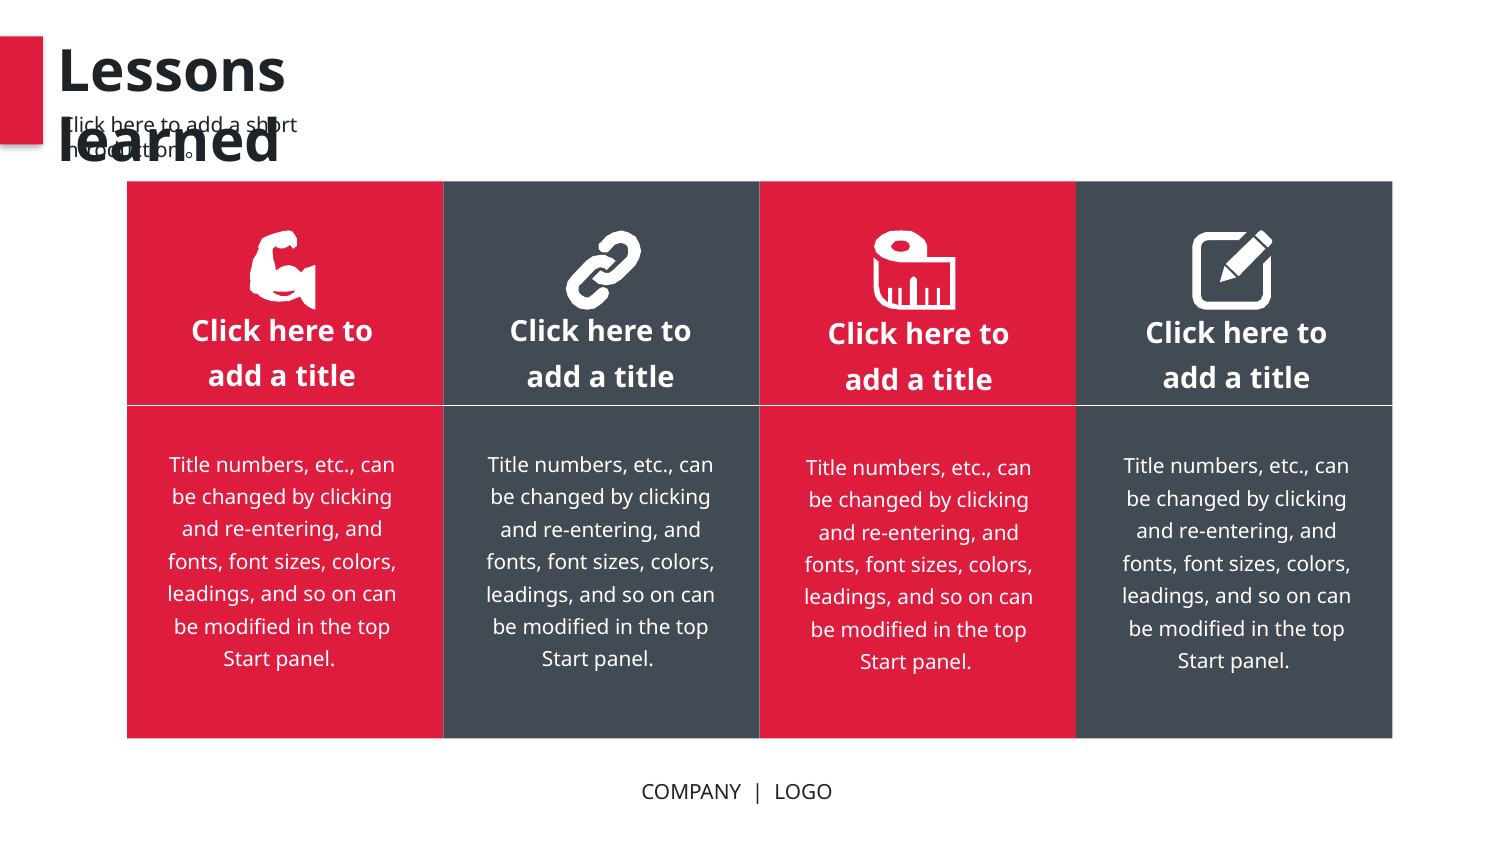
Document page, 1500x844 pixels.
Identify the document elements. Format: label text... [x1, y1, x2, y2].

text_box [1192, 232, 1271, 310]
text_box Lessons learned [42, 26, 530, 181]
text_box [873, 230, 956, 310]
text_box [125, 413, 441, 741]
text_box Click here to add a title Title numbers, etc., can be changed by clicking and re-entering, and fonts, font sizes, colors, leadings, and so on can be modified in the top Start panel. [1100, 296, 1373, 404]
text_box Click here to add a short introduction。 [45, 103, 357, 169]
text_box Click here to add a title Title numbers, etc., can be changed by clicking and re-entering, and fonts, font sizes, colors, leadings, and so on can be modified in the top Start panel. [464, 294, 737, 404]
text_box COMPANY | LOGO [626, 763, 874, 811]
text_box Click here to add a title Title numbers, etc., can be changed by clicking and re-entering, and fonts, font sizes, colors, leadings, and so on can be modified in the top Start panel. [464, 413, 737, 679]
text_box [758, 179, 1074, 404]
text_box Click here to add a title Title numbers, etc., can be changed by clicking and re-entering, and fonts, font sizes, colors, leadings, and so on can be modified in the top Start panel. [782, 413, 1055, 682]
text_box [565, 254, 617, 310]
text_box Click here to add a title Title numbers, etc., can be changed by clicking and re-entering, and fonts, font sizes, colors, leadings, and so on can be modified in the top Start panel. [782, 297, 1055, 404]
text_box [0, 36, 42, 145]
text_box [441, 179, 758, 404]
text_box [1074, 413, 1394, 741]
text_box Click here to add a title Title numbers, etc., can be changed by clicking and re-entering, and fonts, font sizes, colors, leadings, and so on can be modified in the top Start panel. [1100, 413, 1373, 680]
text_box Click here to add a title Title numbers, etc., can be changed by clicking and re-entering, and fonts, font sizes, colors, leadings, and so on can be modified in the top Start panel. [145, 413, 419, 679]
text_box [592, 230, 642, 286]
text_box Click here to add a title Title numbers, etc., can be changed by clicking and re-entering, and fonts, font sizes, colors, leadings, and so on can be modified in the top Start panel. [145, 294, 419, 404]
text_box [1074, 179, 1394, 404]
text_box [125, 181, 441, 404]
text_box [249, 230, 316, 310]
text_box [1219, 230, 1273, 283]
text_box [758, 413, 1074, 741]
text_box [441, 413, 758, 741]
